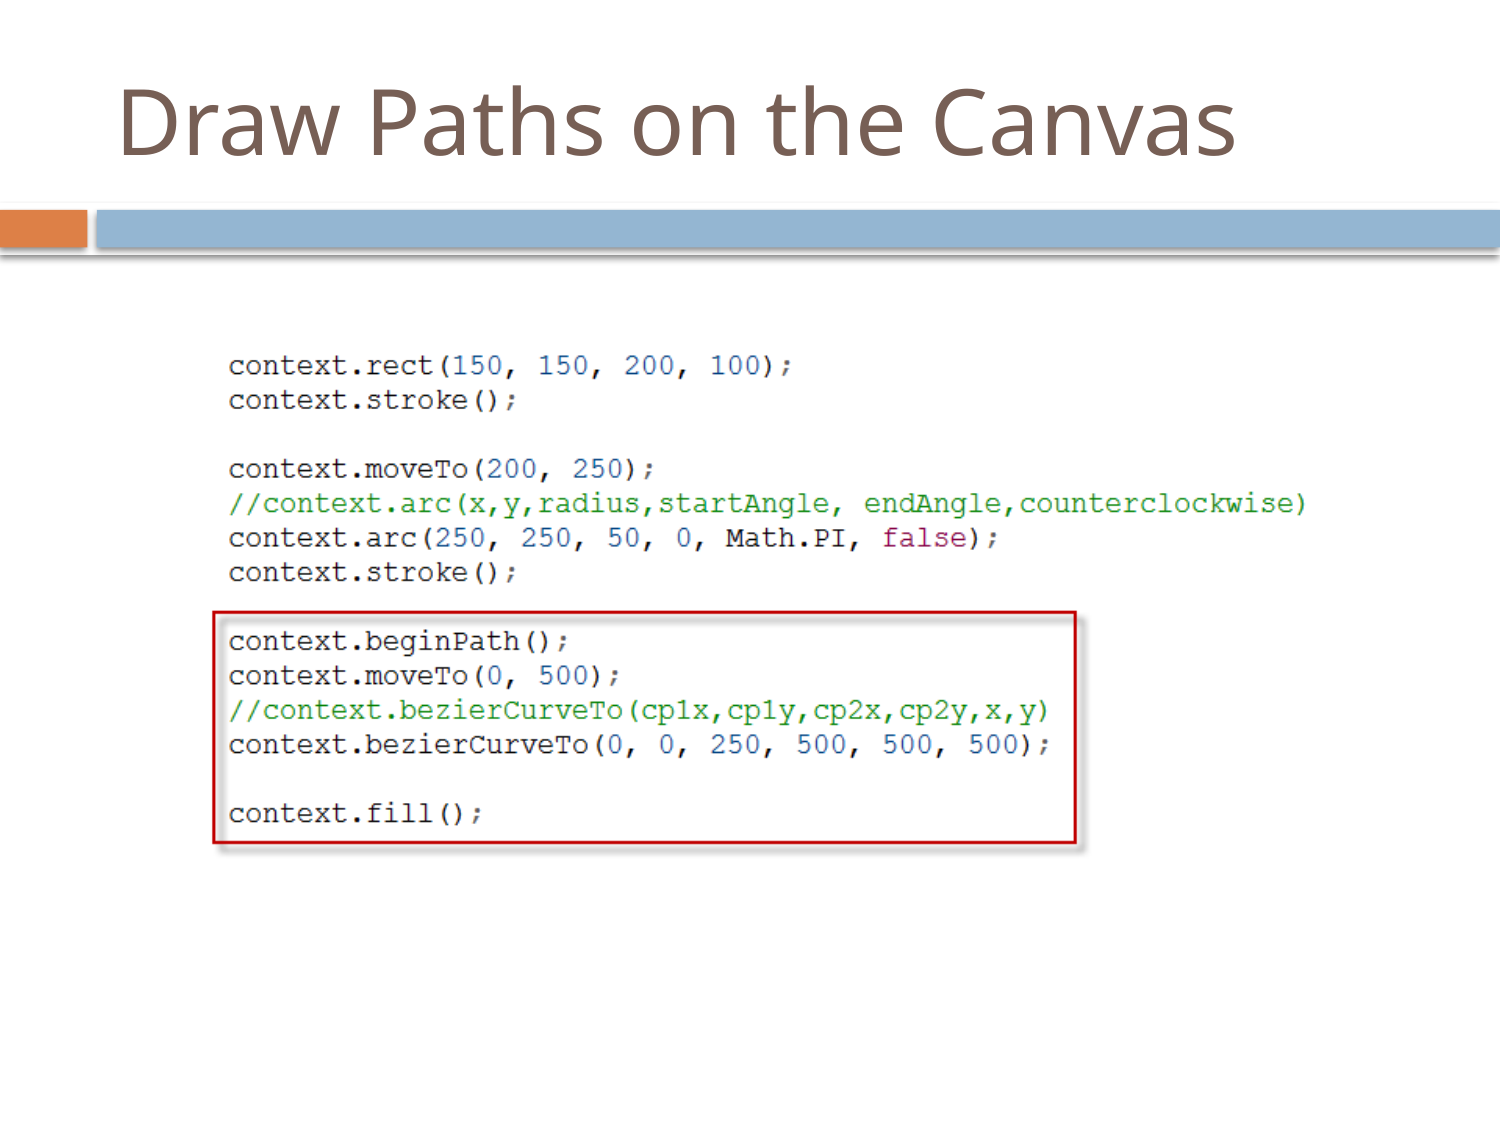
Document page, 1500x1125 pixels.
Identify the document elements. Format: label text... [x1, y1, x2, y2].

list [199, 337, 1321, 860]
title Draw Paths on the Canvas [100, 37, 1438, 200]
